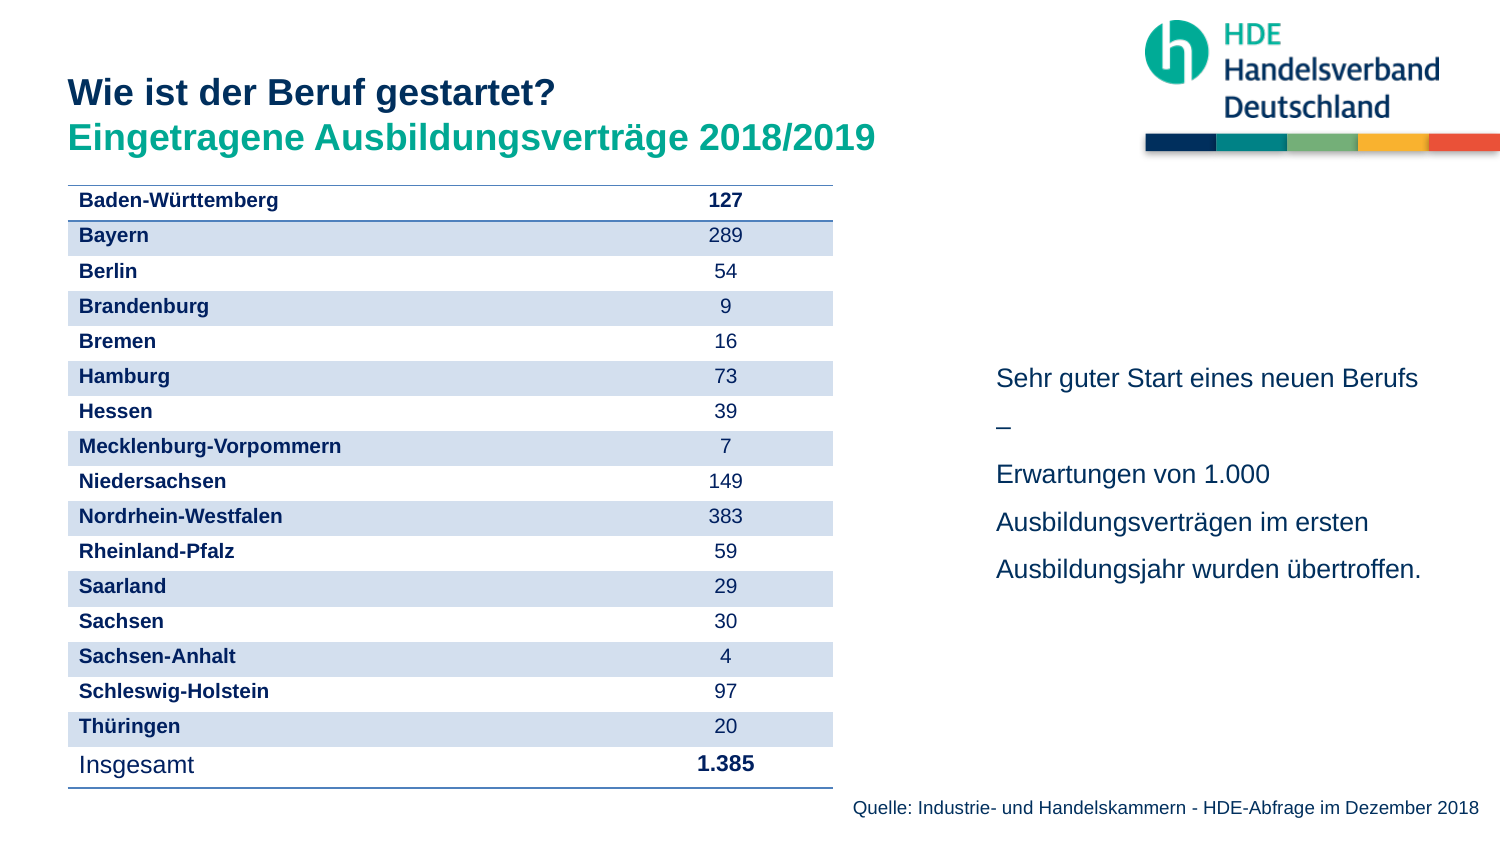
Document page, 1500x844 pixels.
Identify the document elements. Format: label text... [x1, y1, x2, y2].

table_cell Thüringen [68, 712, 619, 747]
table_cell Bremen [68, 326, 619, 361]
table_cell 97 [619, 677, 833, 712]
table_cell 73 [619, 361, 833, 396]
table_cell 383 [619, 501, 833, 536]
table_cell 30 [619, 607, 833, 642]
table_cell 16 [619, 326, 833, 361]
table_cell Hamburg [68, 361, 619, 396]
table_cell 20 [619, 712, 833, 747]
text_box Wie ist der Beruf gestartet? Eingetragene Ausbildungsverträge 2018/2019 [67, 67, 1152, 257]
table_cell Niedersachsen [68, 466, 619, 501]
table_cell Saarland [68, 571, 619, 607]
table_cell Insgesamt [68, 747, 619, 787]
table_cell Mecklenburg-Vorpommern [68, 431, 619, 466]
table_header Baden-Württemberg [68, 186, 619, 220]
table_cell Schleswig-Holstein [68, 677, 619, 712]
table_cell 29 [619, 571, 833, 607]
table_cell 289 [619, 222, 833, 256]
table_cell 39 [619, 396, 833, 431]
picture [1145, 20, 1439, 118]
table_header 127 [619, 186, 833, 220]
table_cell Sachsen-Anhalt [68, 642, 619, 677]
table_cell Berlin [68, 256, 619, 291]
table_cell Bayern [68, 222, 619, 256]
table_cell 9 [619, 291, 833, 326]
table_cell Rheinland-Pfalz [68, 536, 619, 571]
table_cell Sachsen [68, 607, 619, 642]
table_cell 7 [619, 431, 833, 466]
table_cell 54 [619, 256, 833, 291]
text_box Quelle: Industrie- und Handelskammern - HDE-Abfrage im Dezember 2018 [838, 788, 1499, 826]
table_cell Nordrhein-Westfalen [68, 501, 619, 536]
table_cell Hessen [68, 396, 619, 431]
table_cell Brandenburg [68, 291, 619, 326]
table_cell 1.385 [619, 747, 833, 787]
table_cell 149 [619, 466, 833, 501]
text_box Sehr guter Start eines neuen Berufs – Erwartungen von 1.000 Ausbildungsverträgen im ersten Ausbildungsjahr wurden übertroffen. [949, 313, 1452, 618]
table_cell 59 [619, 536, 833, 571]
table_cell 4 [619, 642, 833, 677]
